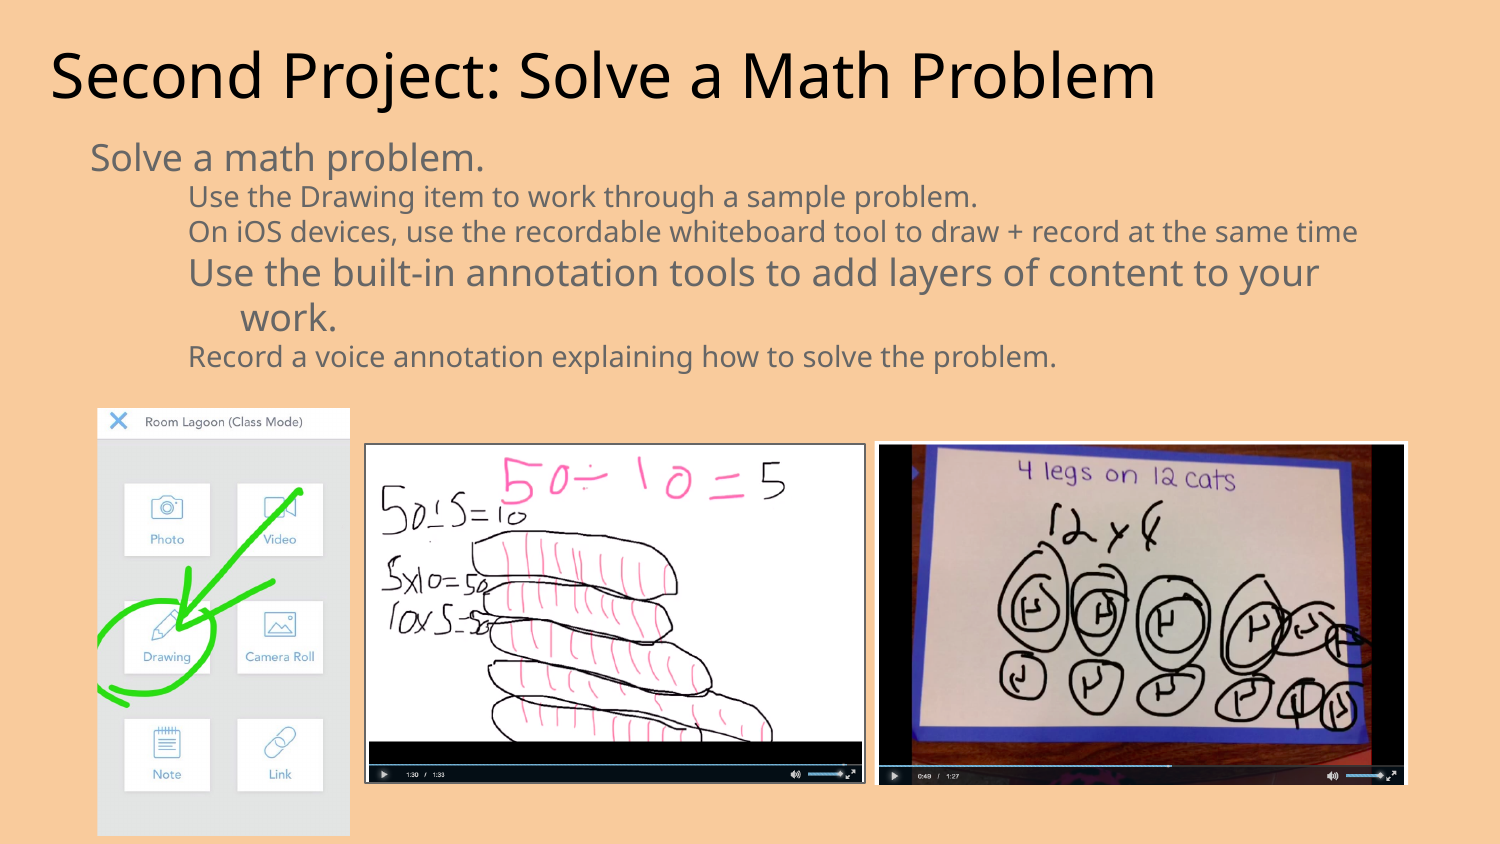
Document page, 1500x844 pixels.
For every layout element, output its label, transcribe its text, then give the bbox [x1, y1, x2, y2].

list Solve a math problem. Use the Drawing item to work through a sample problem. On iOS devices, use the recordable whiteboard tool to draw + record at the same time Use the built-in annotation tools to add layers of content to your work. Record a voice annotation explaining how to solve the problem. [75, 118, 1425, 394]
picture [97, 407, 351, 837]
title Second Project: Solve a Math Problem [35, 26, 1386, 126]
picture [874, 441, 1409, 786]
picture [365, 444, 865, 783]
